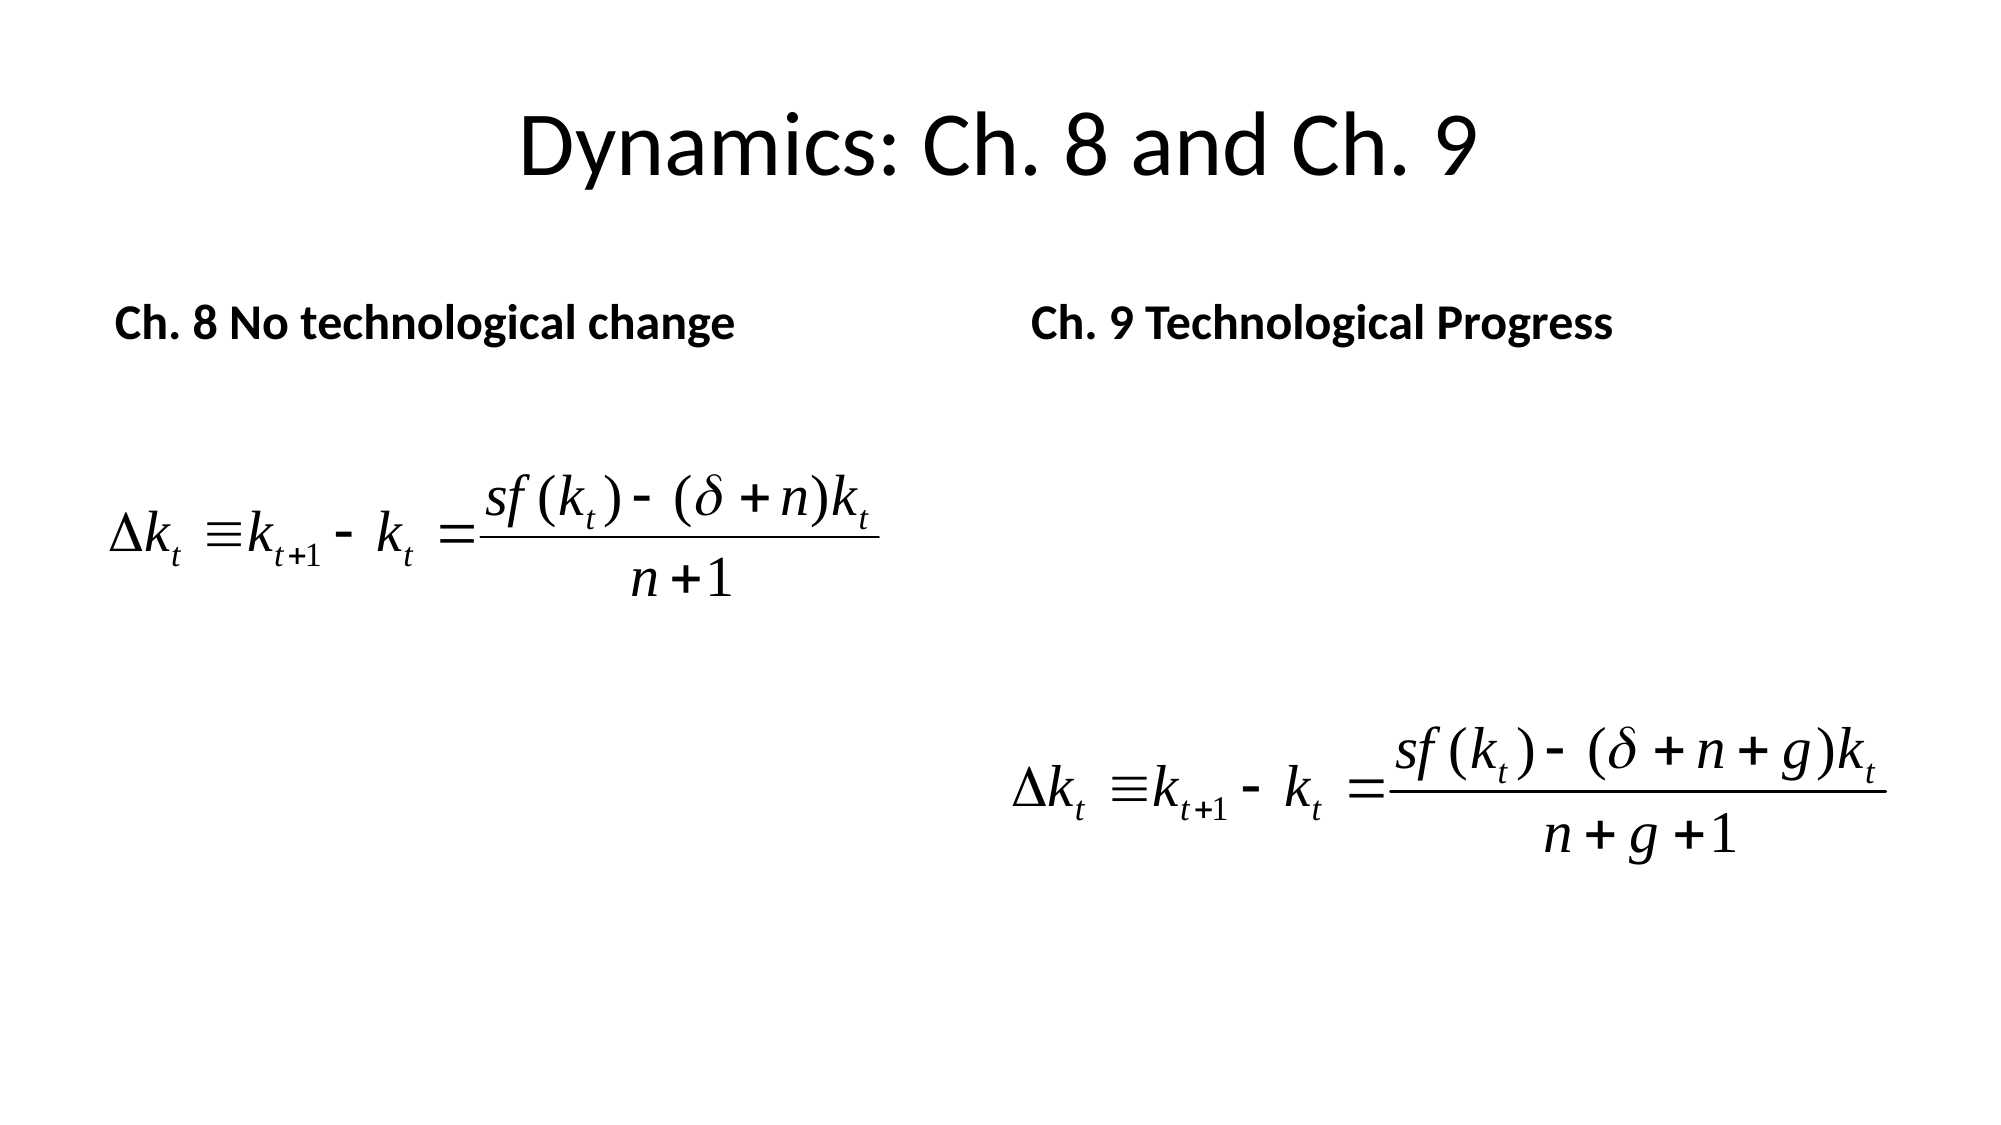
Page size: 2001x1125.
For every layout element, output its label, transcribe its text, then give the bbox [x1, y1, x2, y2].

title Dynamics: Ch. 8 and Ch. 9 [99, 45, 1900, 233]
list Ch. 8 No technological change [99, 251, 984, 357]
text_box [1002, 712, 1901, 876]
list Ch. 9 Technological Progress [1015, 251, 1900, 357]
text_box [99, 459, 889, 610]
